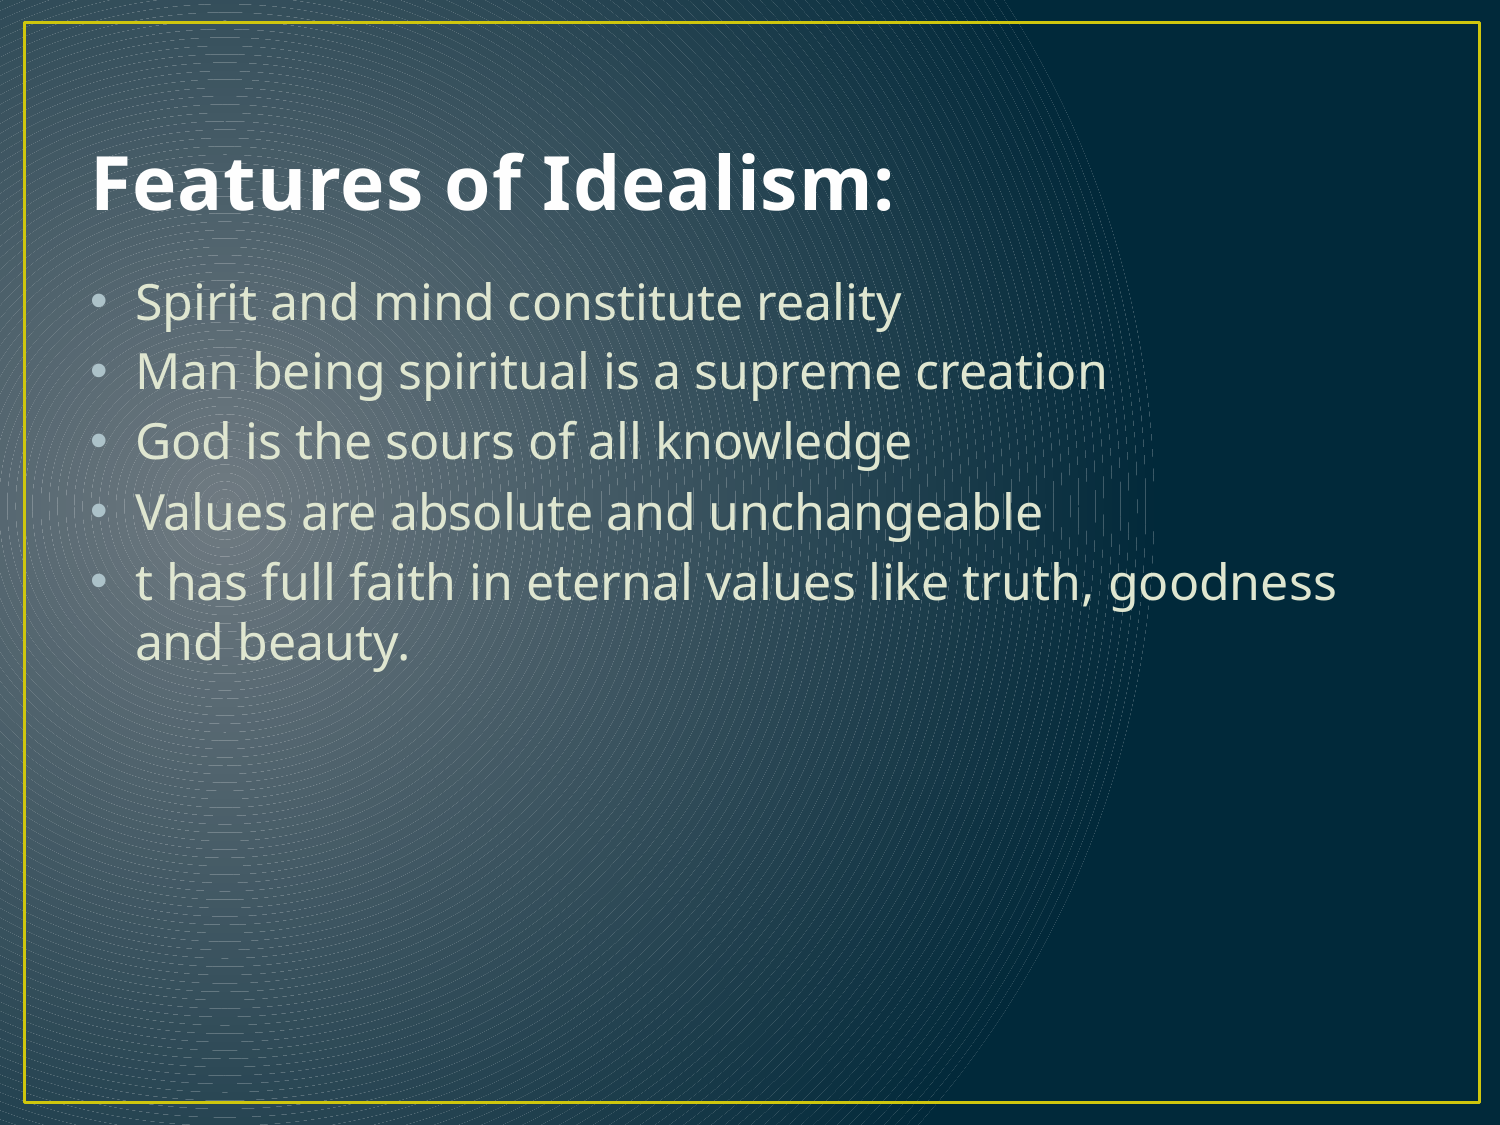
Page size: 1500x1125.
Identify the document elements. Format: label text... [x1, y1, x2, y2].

list Spirit and mind constitute reality Man being spiritual is a supreme creation God is the sours of all knowledge Values are absolute and unchangeable t has full faith in eternal values like truth, goodness and beauty. [75, 262, 1425, 1005]
title Features of Idealism: [75, 45, 1425, 233]
